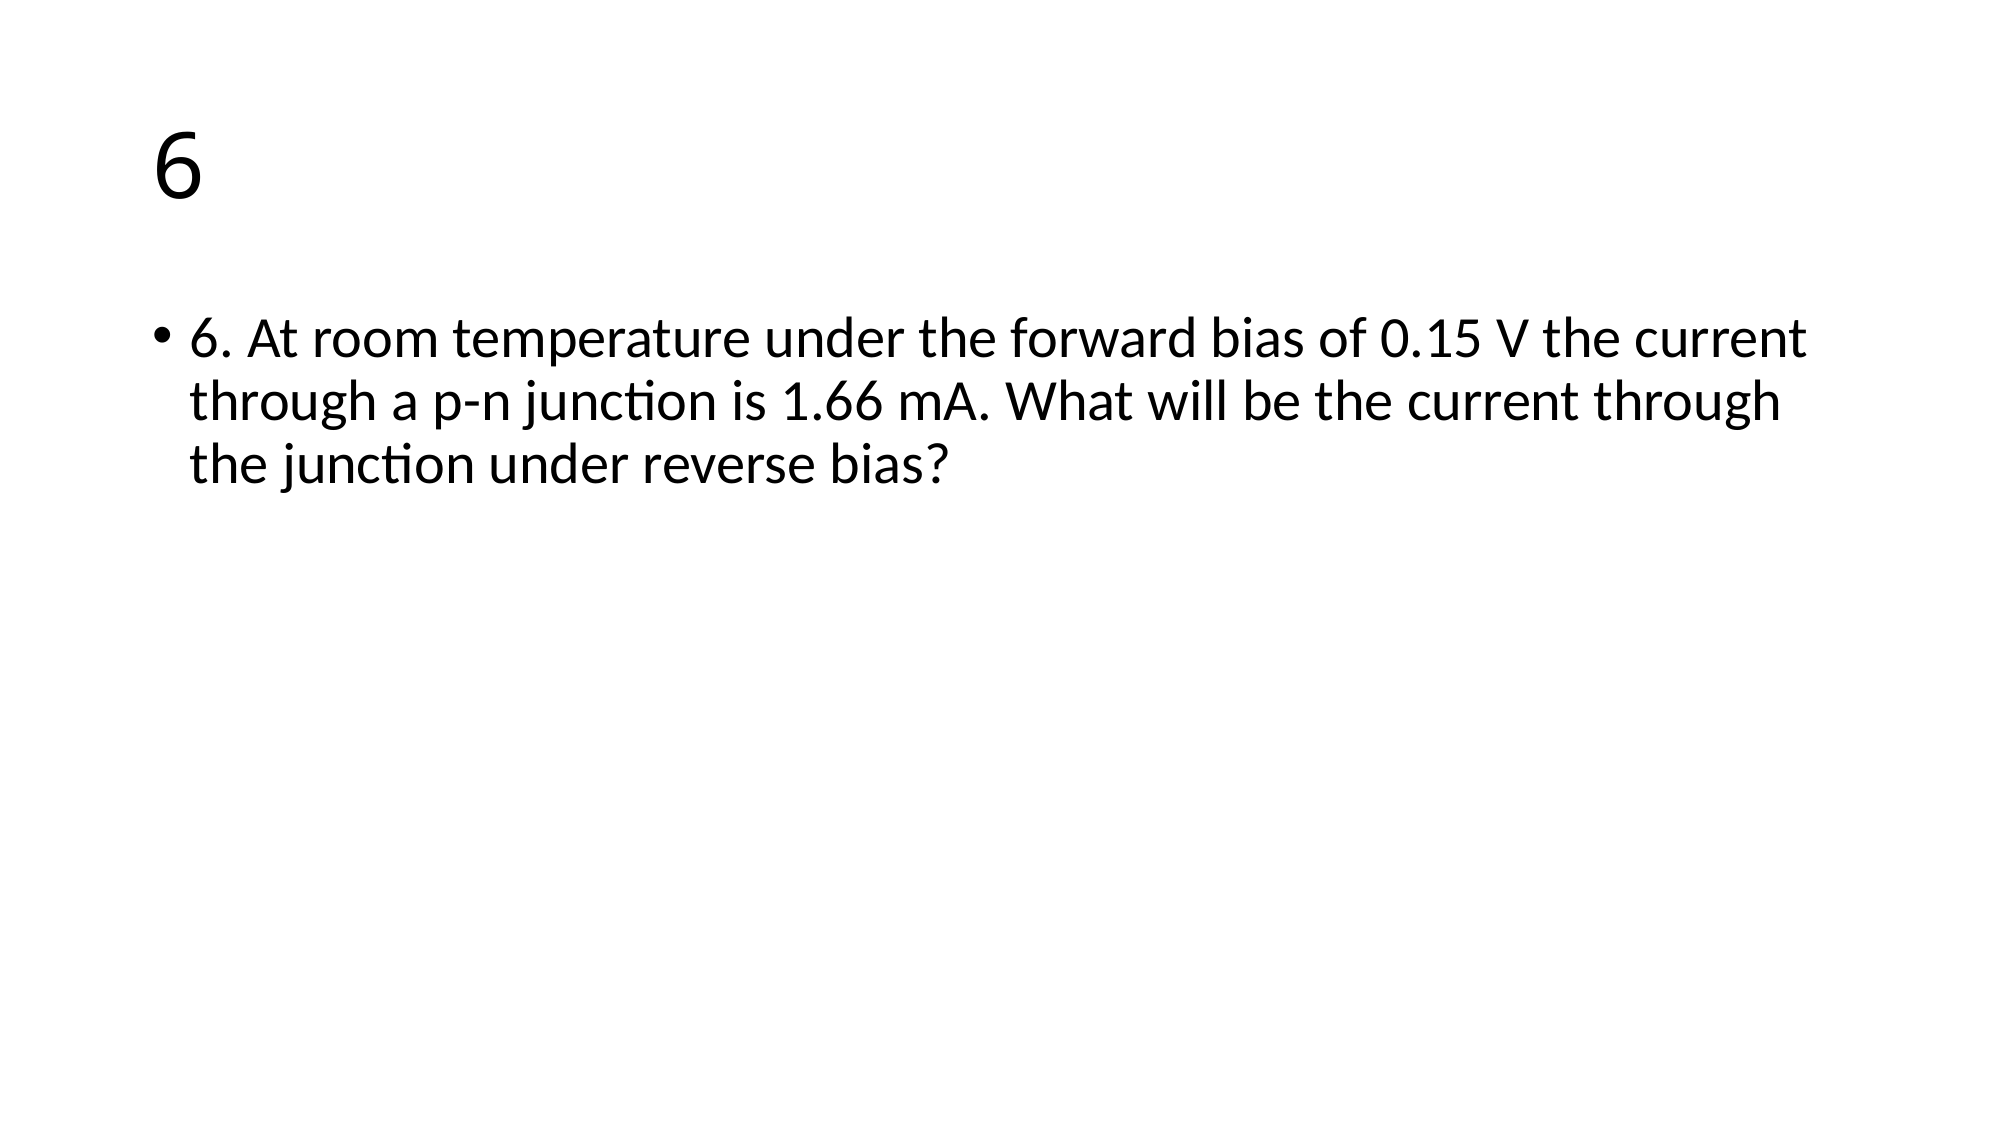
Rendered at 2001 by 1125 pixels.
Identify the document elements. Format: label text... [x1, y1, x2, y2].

list 6. At room temperature under the forward bias of 0.15 V the current through a p-n junction is 1.66 mA. What will be the current through the junction under reverse bias? [137, 299, 1863, 1014]
title 6 [137, 59, 1863, 278]
